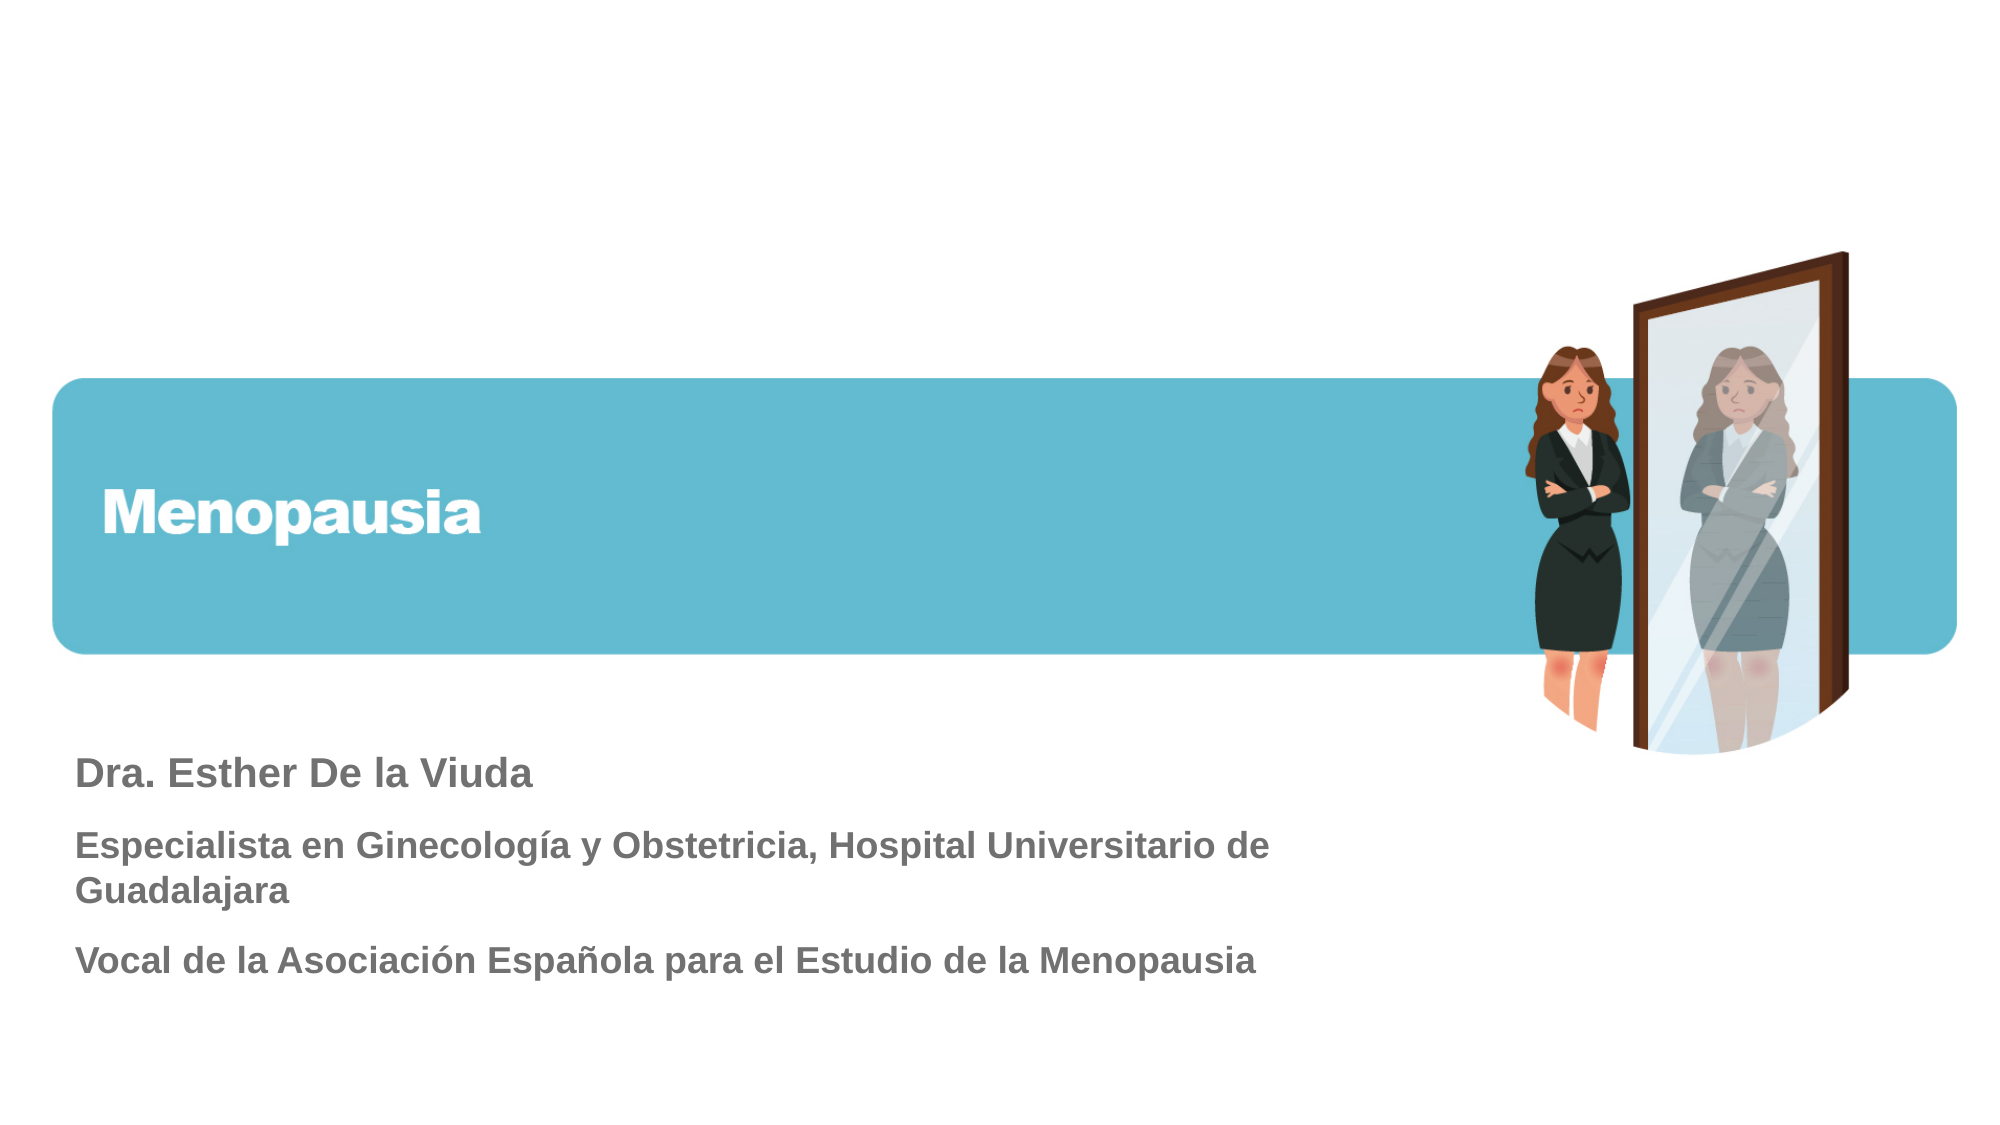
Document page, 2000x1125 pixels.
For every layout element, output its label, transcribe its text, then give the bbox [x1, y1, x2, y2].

text_box Dra. Esther De la Viuda Especialista en Ginecología y Obstetricia, Hospital Universitario de Guadalajara Vocal de la Asociación Española para el Estudio de la Menopausia [74, 746, 1388, 982]
picture [0, 0, 2000, 1125]
